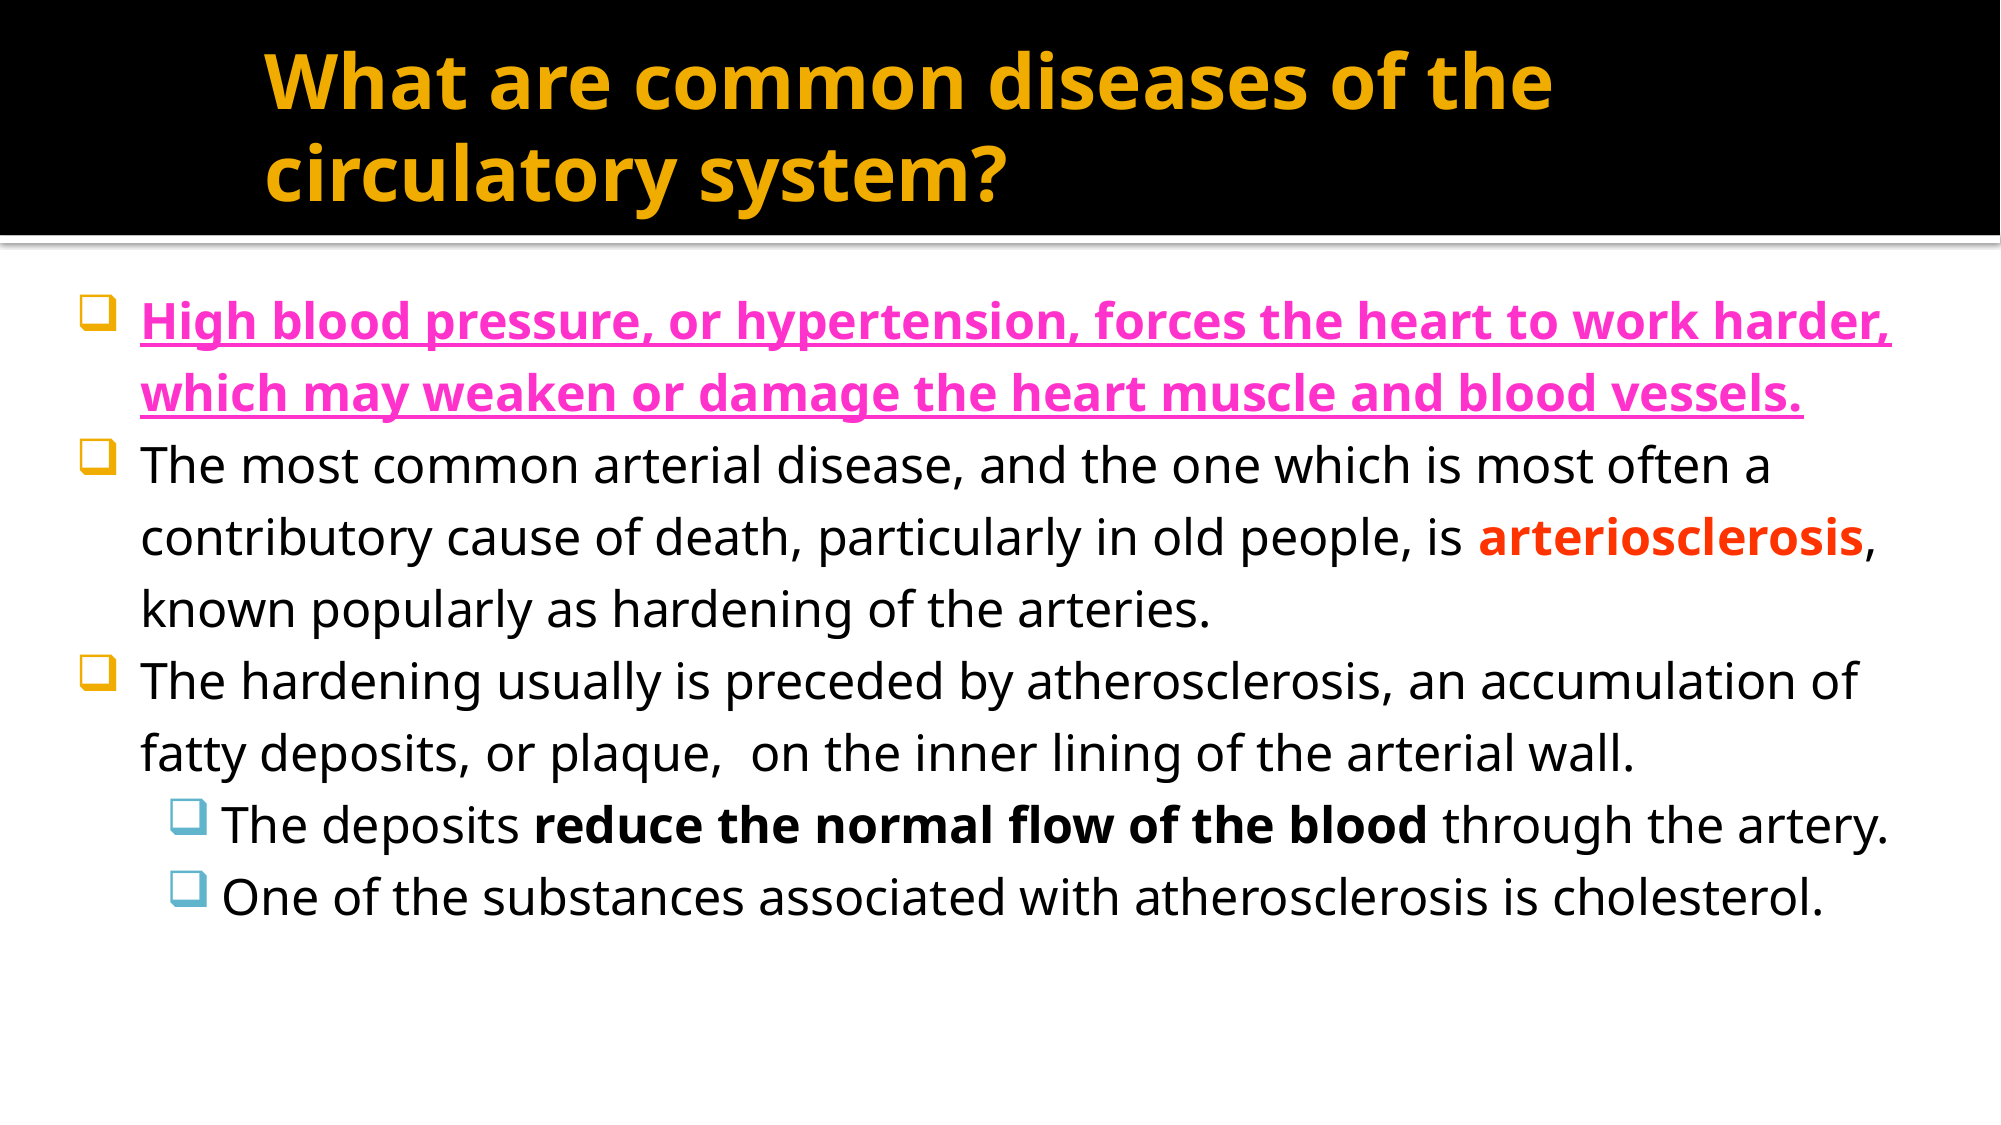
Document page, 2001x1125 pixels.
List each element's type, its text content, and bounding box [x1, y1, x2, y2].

list High blood pressure, or hypertension, forces the heart to work harder, which may weaken or damage the heart muscle and blood vessels. The most common arterial disease, and the one which is most often a contributory cause of death, particularly in old people, is arteriosclerosis, known popularly as hardening of the arteries. The hardening usually is preceded by atherosclerosis, an accumulation of fatty deposits, or plaque, on the inner lining of the arterial wall. The deposits reduce the normal flow of the blood through the artery. One of the substances associated with atherosclerosis is cholesterol. [50, 262, 1938, 1100]
title What are common diseases of the circulatory system? [249, 24, 1750, 225]
